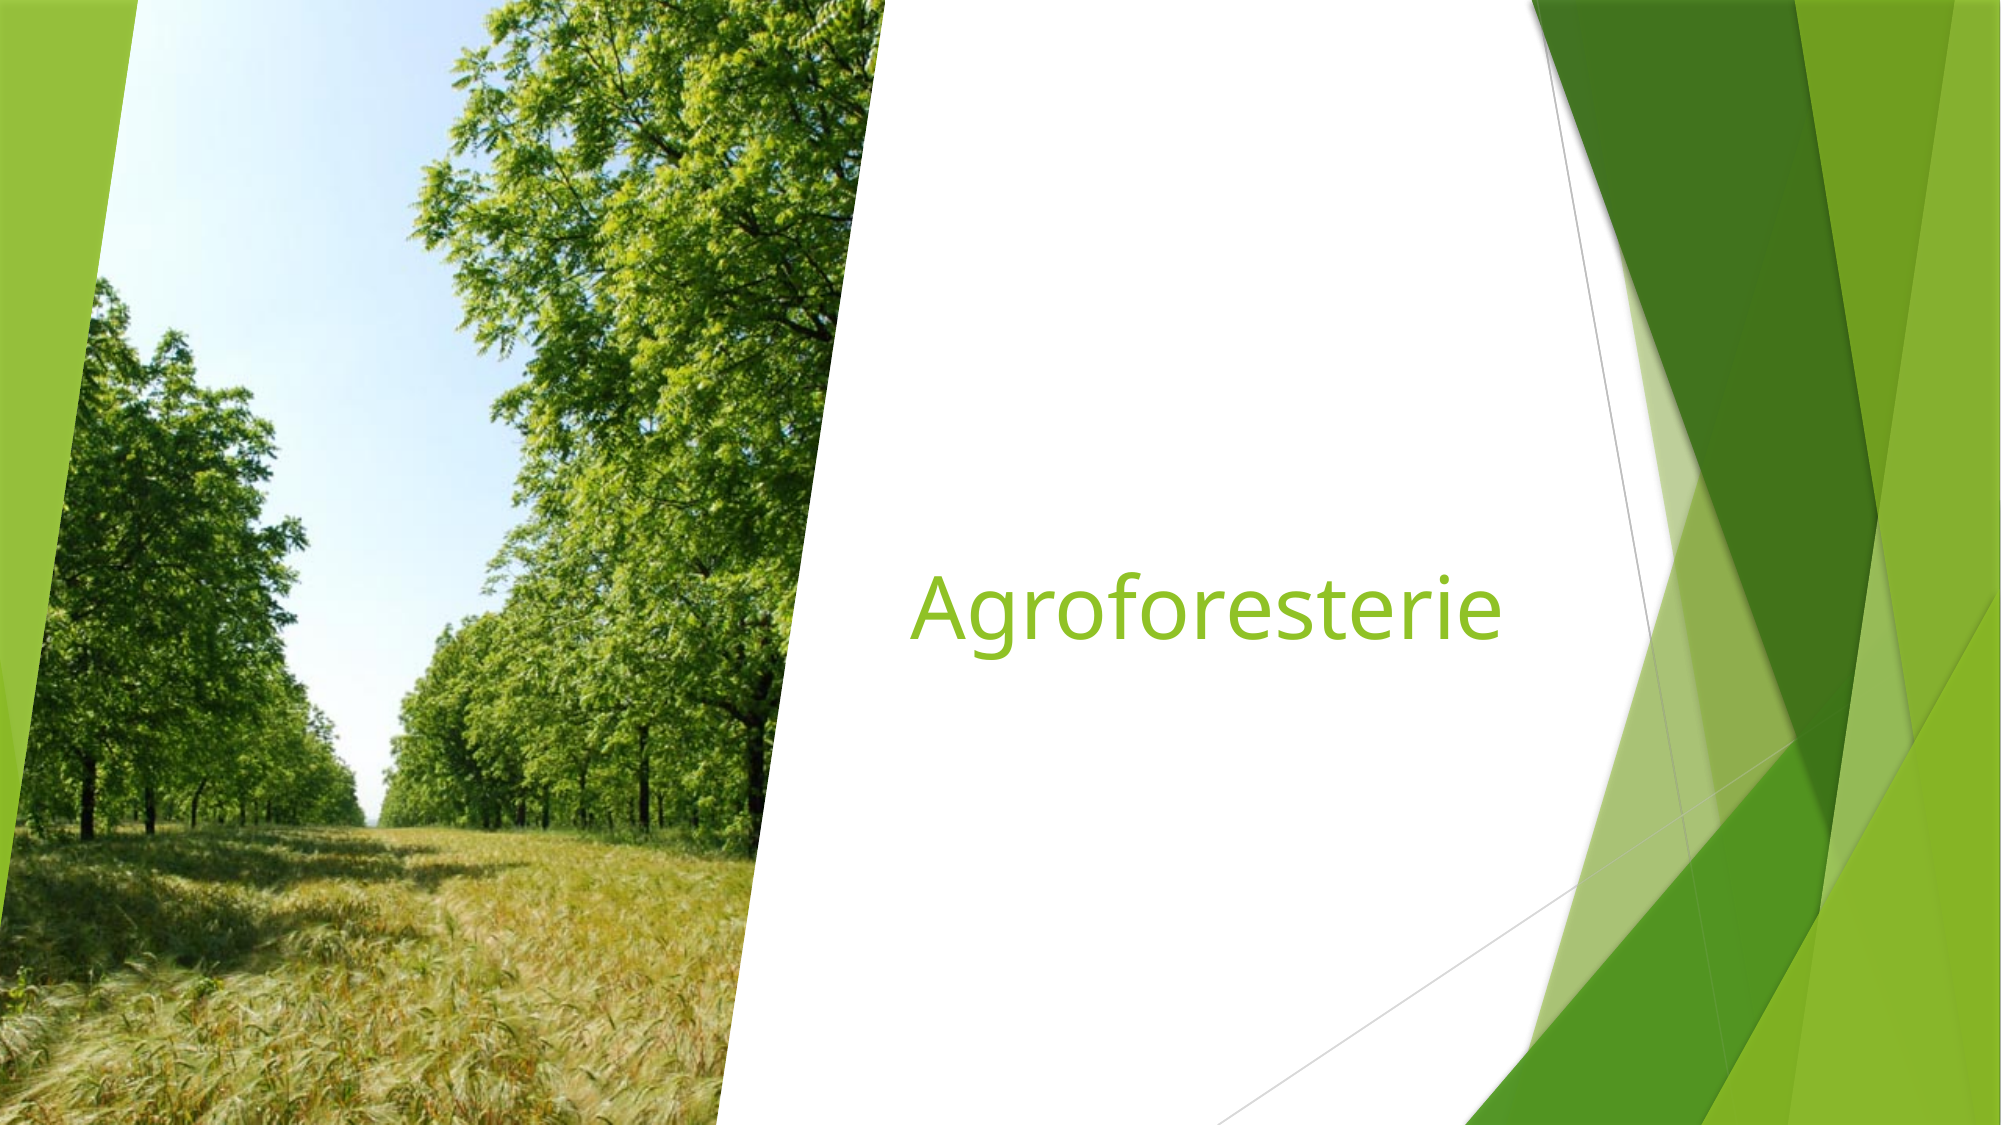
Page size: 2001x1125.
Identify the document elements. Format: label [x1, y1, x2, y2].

picture [0, 0, 886, 1125]
text_box [887, 0, 2000, 1125]
